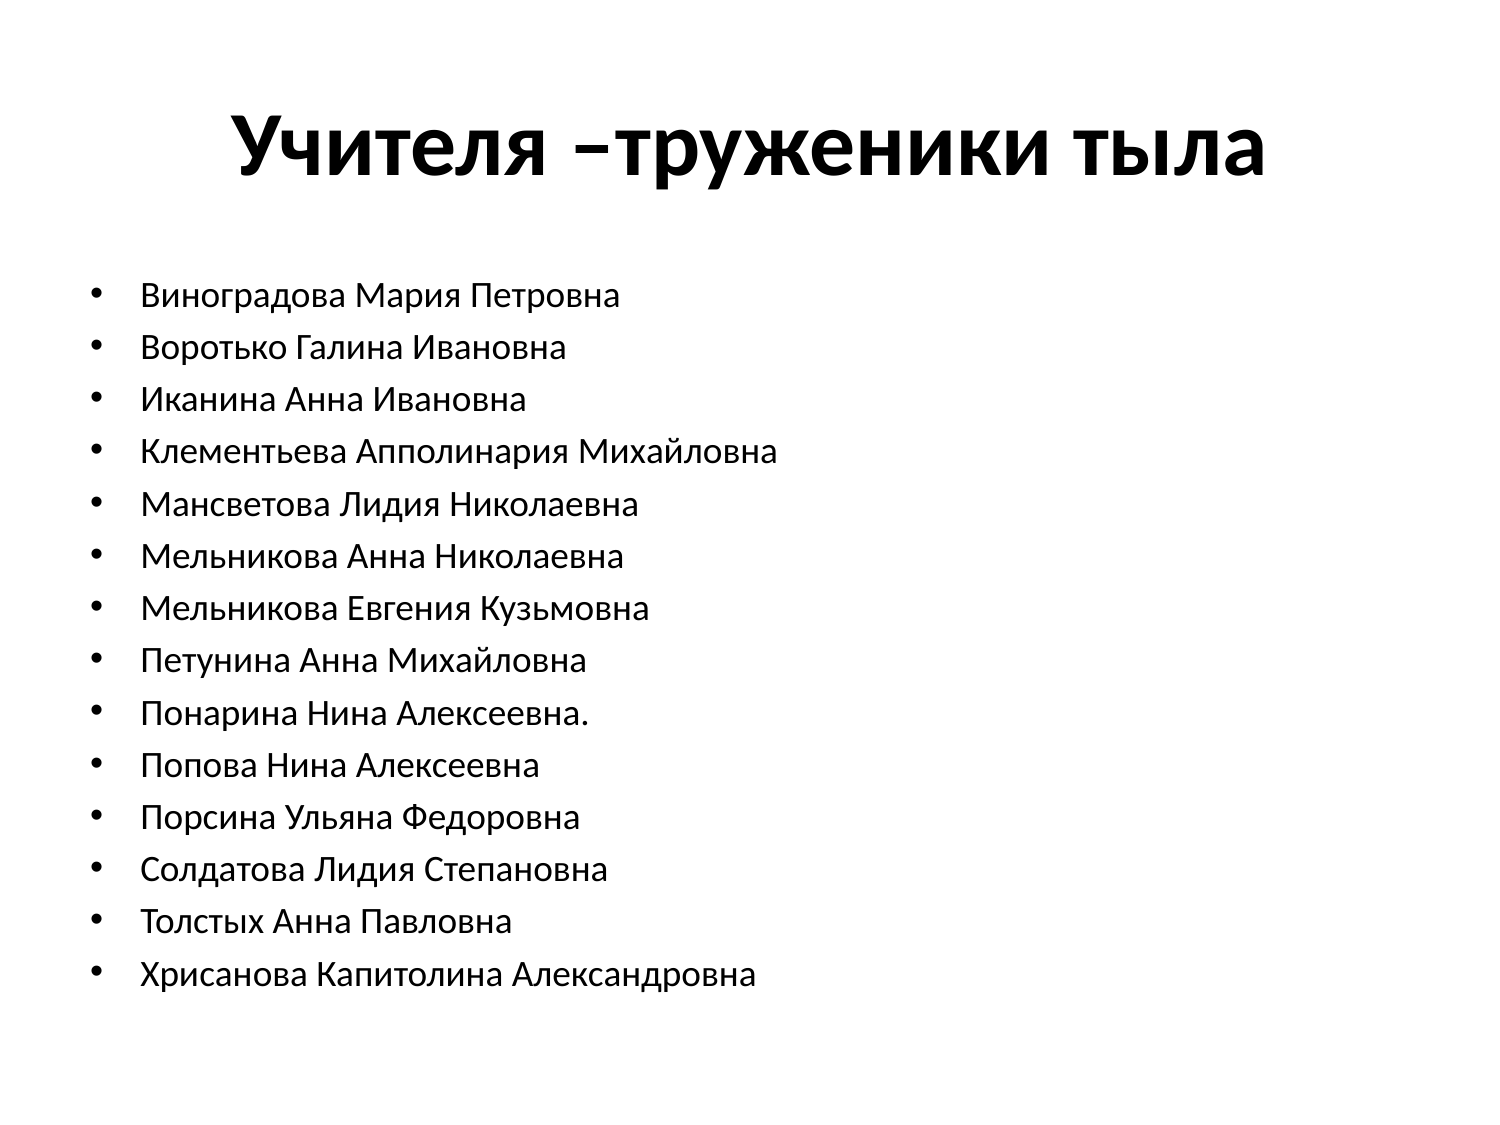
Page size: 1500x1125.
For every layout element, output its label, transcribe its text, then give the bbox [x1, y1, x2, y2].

list Виноградова Мария Петровна Воротько Галина Ивановна Иканина Анна Ивановна Клементьева Апполинария Михайловна Мансветова Лидия Николаевна Мельникова Анна Николаевна Мельникова Евгения Кузьмовна Петунина Анна Михайловна Понарина Нина Алексеевна. Попова Нина Алексеевна Порсина Ульяна Федоровна Солдатова Лидия Степановна Толстых Анна Павловна Хрисанова Капитолина Александровна [75, 262, 1425, 1005]
title Учителя –труженики тыла [75, 45, 1425, 233]
